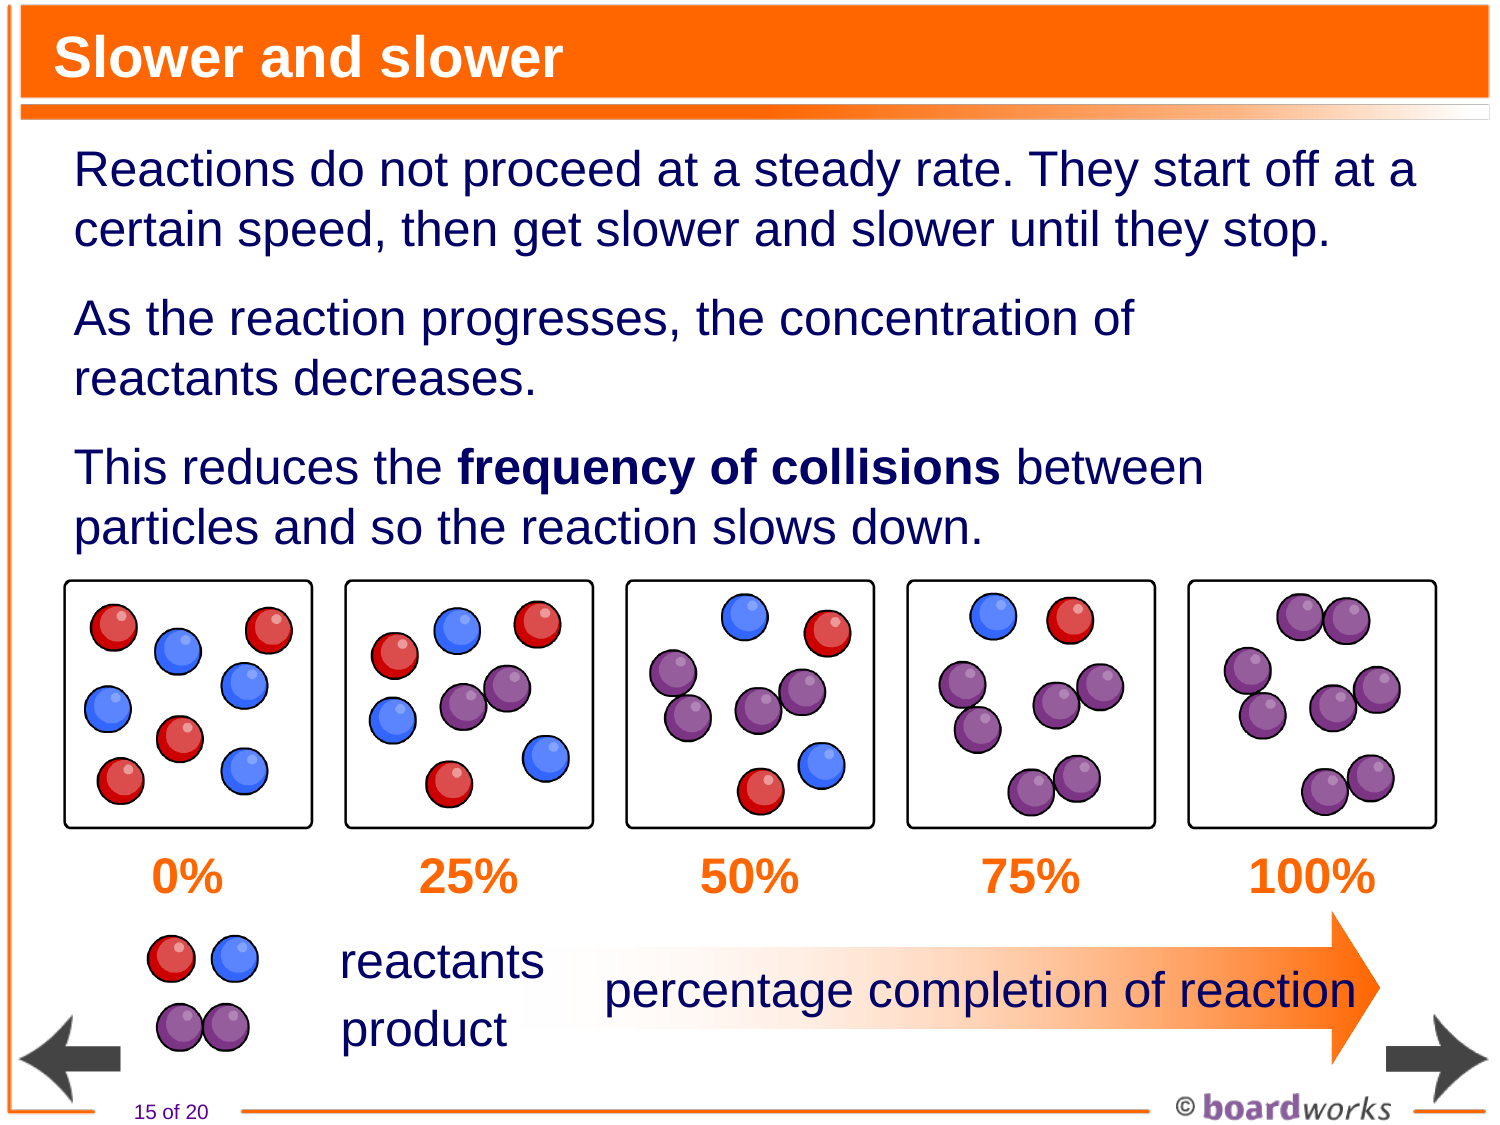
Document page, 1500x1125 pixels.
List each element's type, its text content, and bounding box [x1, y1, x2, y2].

text_box This reduces the frequency of collisions between particles and so the reaction slows down. [58, 427, 1370, 562]
text_box Reactions do not proceed at a steady rate. They start off at a certain speed, then get slower and slower until they stop. [58, 128, 1433, 264]
text_box 75% [965, 838, 1096, 911]
text_box 25% [403, 838, 534, 911]
text_box reactants [324, 921, 561, 996]
text_box [1373, 976, 1380, 998]
text_box percentage completion of reaction [589, 949, 1373, 1025]
picture [0, 0, 1500, 1125]
text_box 100% [1233, 838, 1391, 911]
text_box [523, 911, 1356, 1065]
text_box 0% [136, 838, 239, 911]
title Slower and slower [38, 8, 1308, 100]
text_box 50% [684, 838, 815, 911]
text_box product [325, 989, 523, 1065]
text_box As the reaction progresses, the concentration of reactants decreases. [58, 277, 1245, 413]
